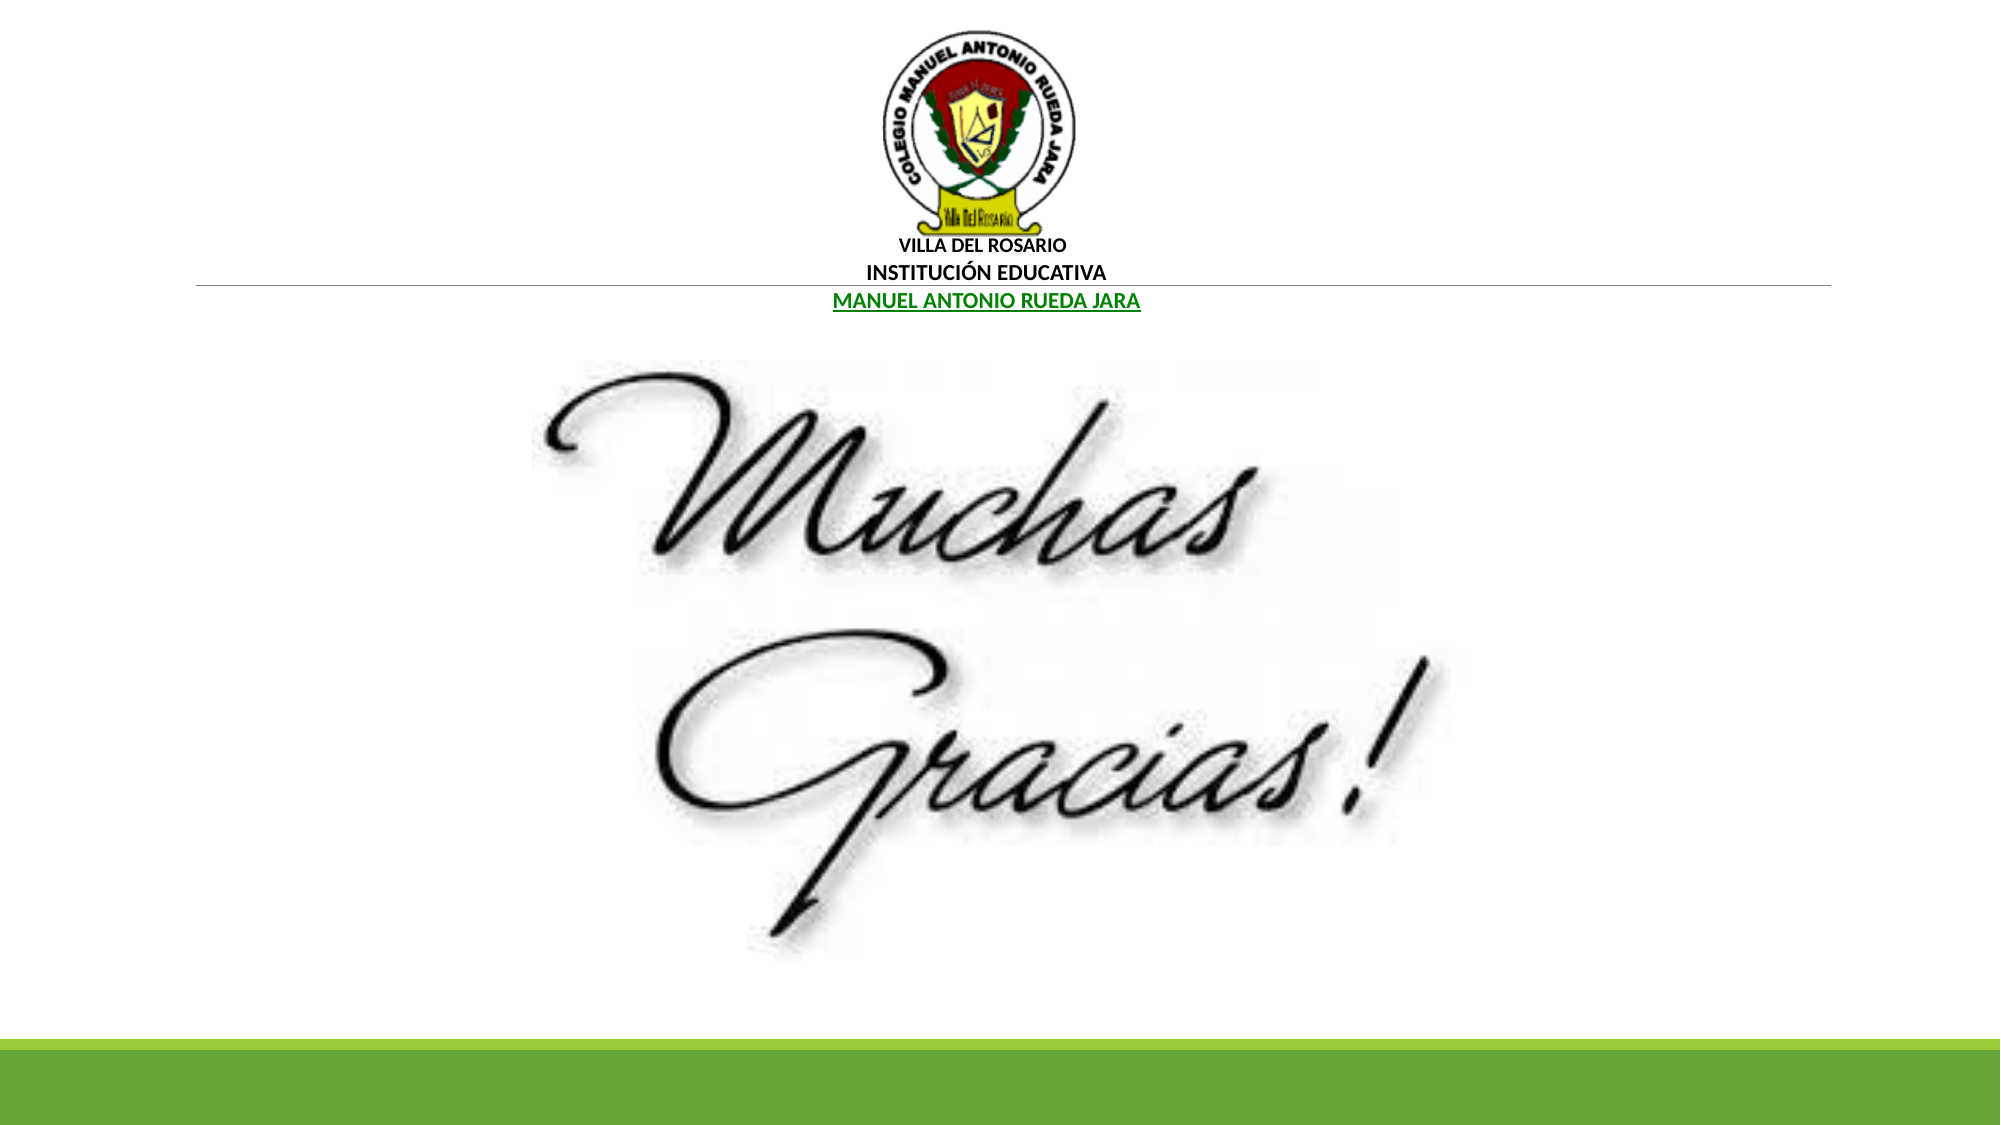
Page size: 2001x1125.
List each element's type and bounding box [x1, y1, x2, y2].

text_box [760, 20, 1213, 342]
list [532, 360, 1468, 976]
